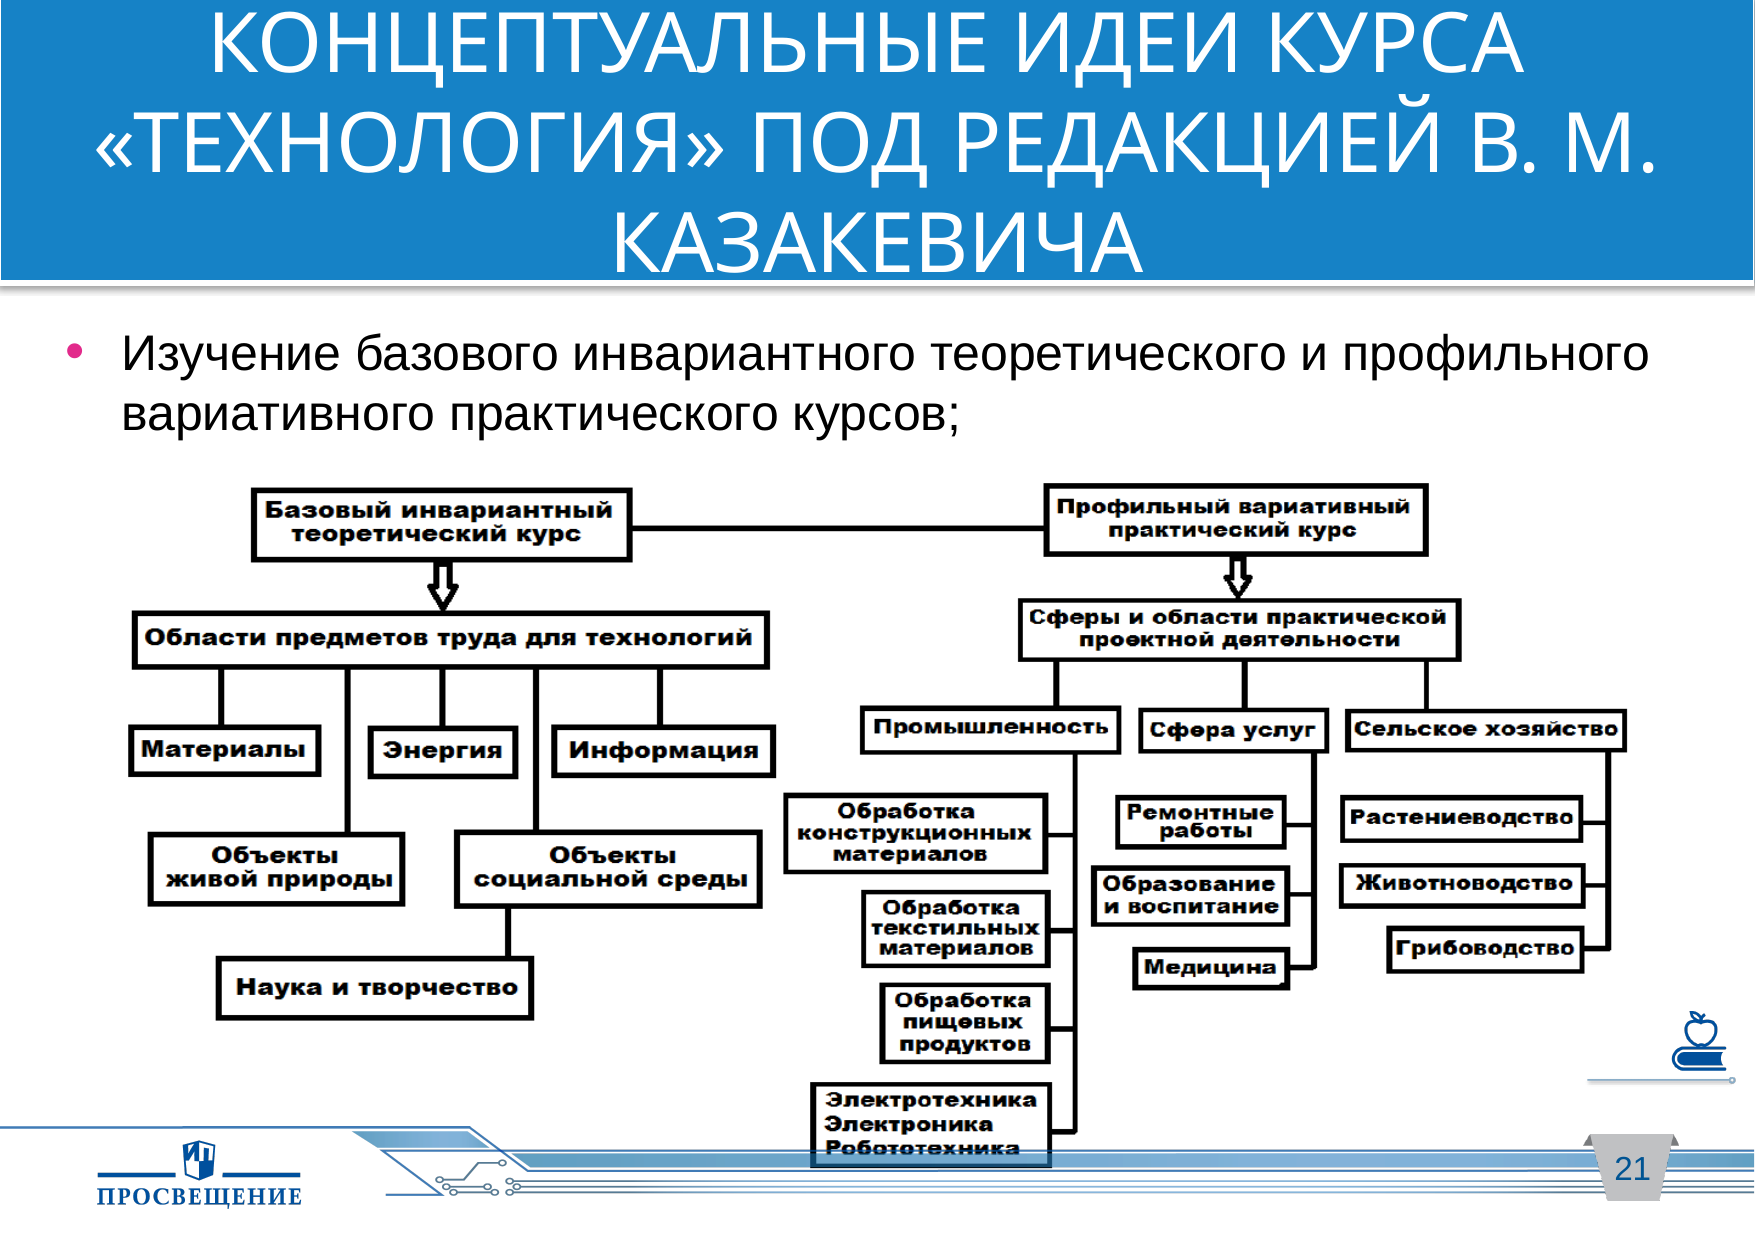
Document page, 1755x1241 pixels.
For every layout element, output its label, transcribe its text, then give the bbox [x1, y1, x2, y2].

picture [0, 1125, 1755, 1209]
title КОНЦЕПТУАЛЬНЫЕ ИДЕИ КУРСА «ТЕХНОЛОГИЯ» ПОД РЕДАКЦИЕЙ В. М. КАЗАКЕВИЧА [0, 0, 1755, 283]
picture [1582, 1011, 1739, 1090]
text_box Изучение базового инвариантного теоретического и профильного вариативного практического курсов; [50, 312, 1679, 448]
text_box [120, 472, 1632, 1123]
